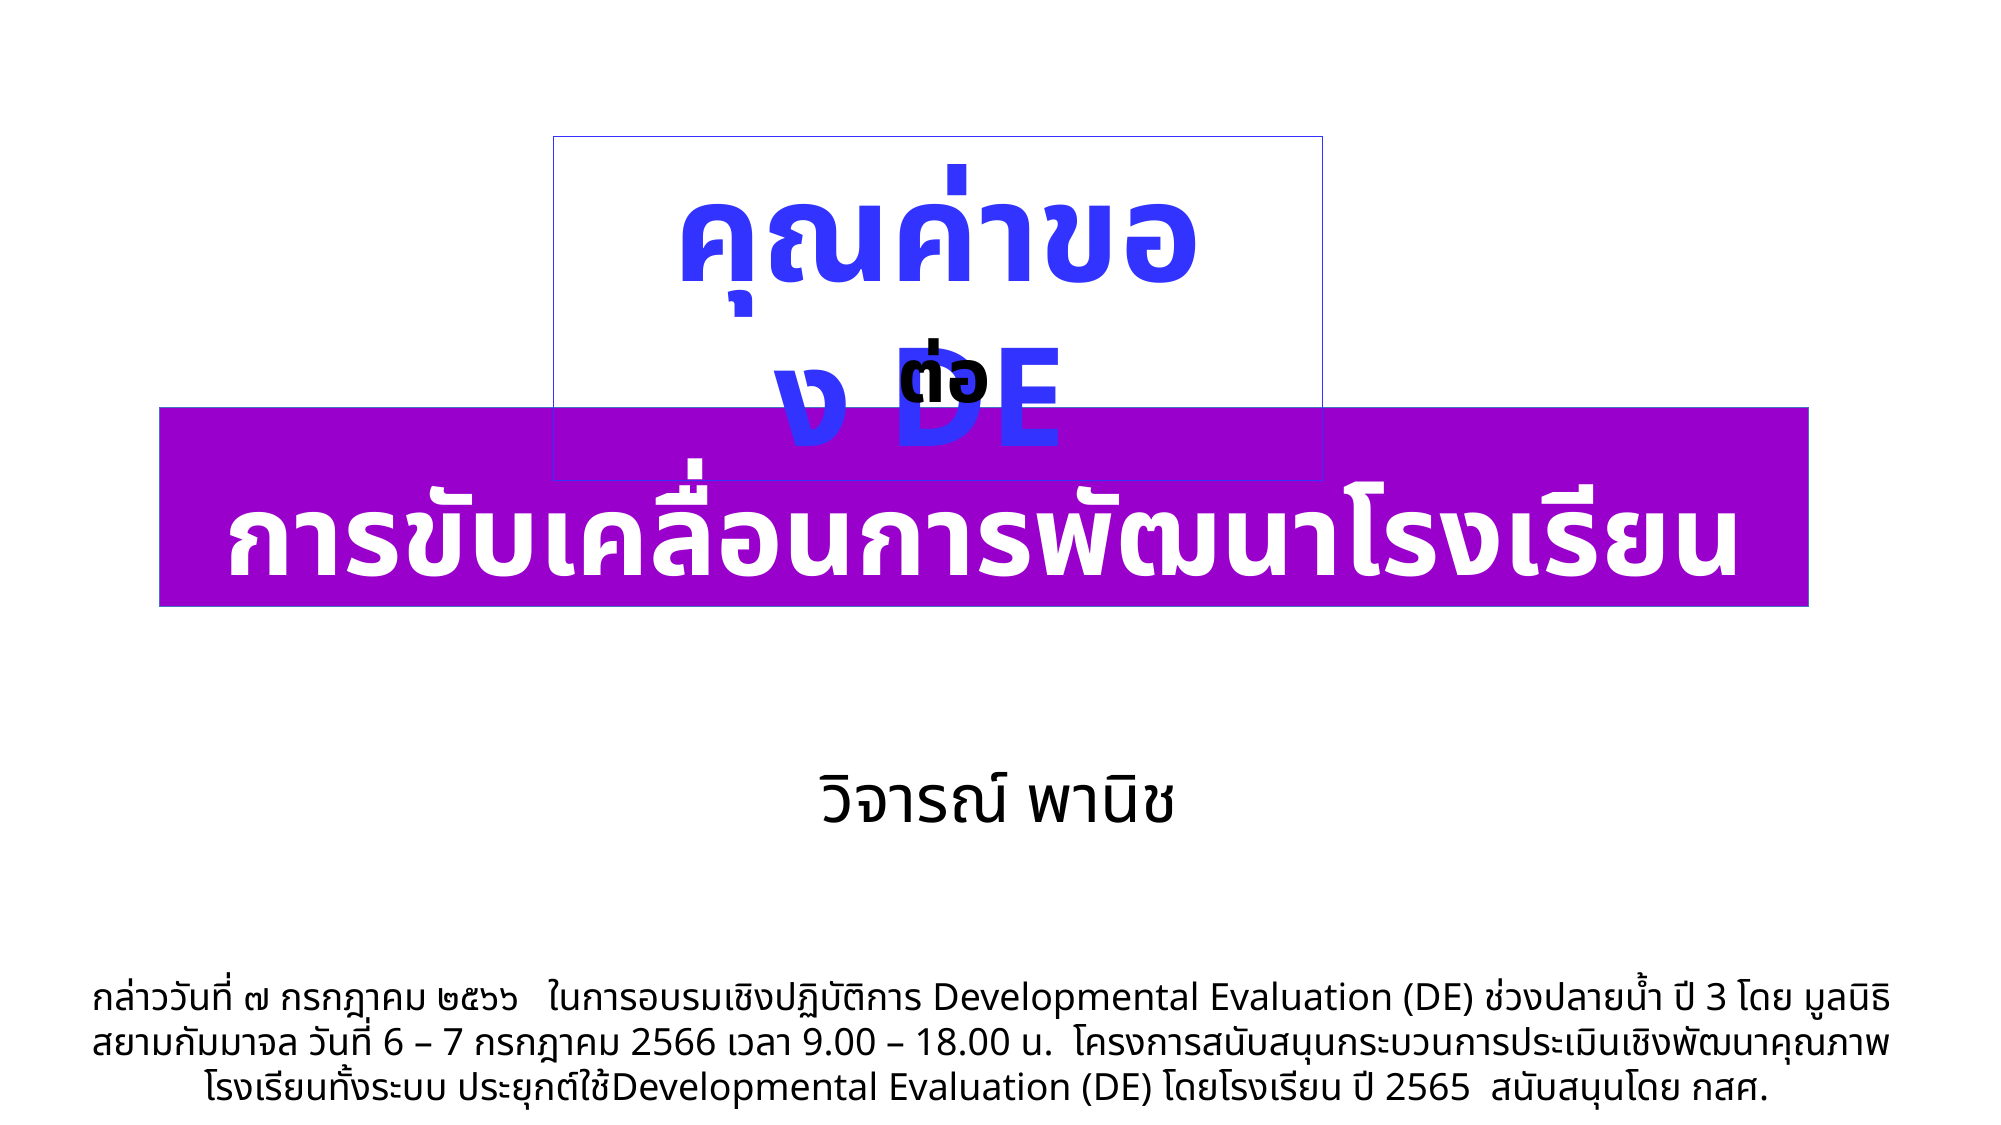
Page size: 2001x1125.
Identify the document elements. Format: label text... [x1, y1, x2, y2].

text_box กล่าววันที่ ๗ กรกฎาคม ๒๕๖๖ ในการอบรมเชิงปฏิบัติการ Developmental Evaluation (DE) ช่วงปลายน้ำ ปี 3 โดย มูลนิธิสยามกัมมาจล วันที่ 6 – 7 กรกฎาคม 2566 เวลา 9.00 – 18.00 น. โครงการสนับสนุนกระบวนการประเมินเชิงพัฒนาคุณภาพโรงเรียนทั้งระบบ ประยุกต์ใช้Developmental Evaluation (DE) โดยโรงเรียน ปี 2565 สนับสนุนโดย กสศ. [44, 965, 1939, 1115]
subtitle วิจารณ์ พานิช [249, 757, 1750, 965]
text_box ต่อ [852, 320, 1037, 425]
title การขับเคลื่อนการพัฒนาโรงเรียน [159, 407, 1809, 607]
text_box คุณค่าของ DE [553, 136, 1323, 481]
